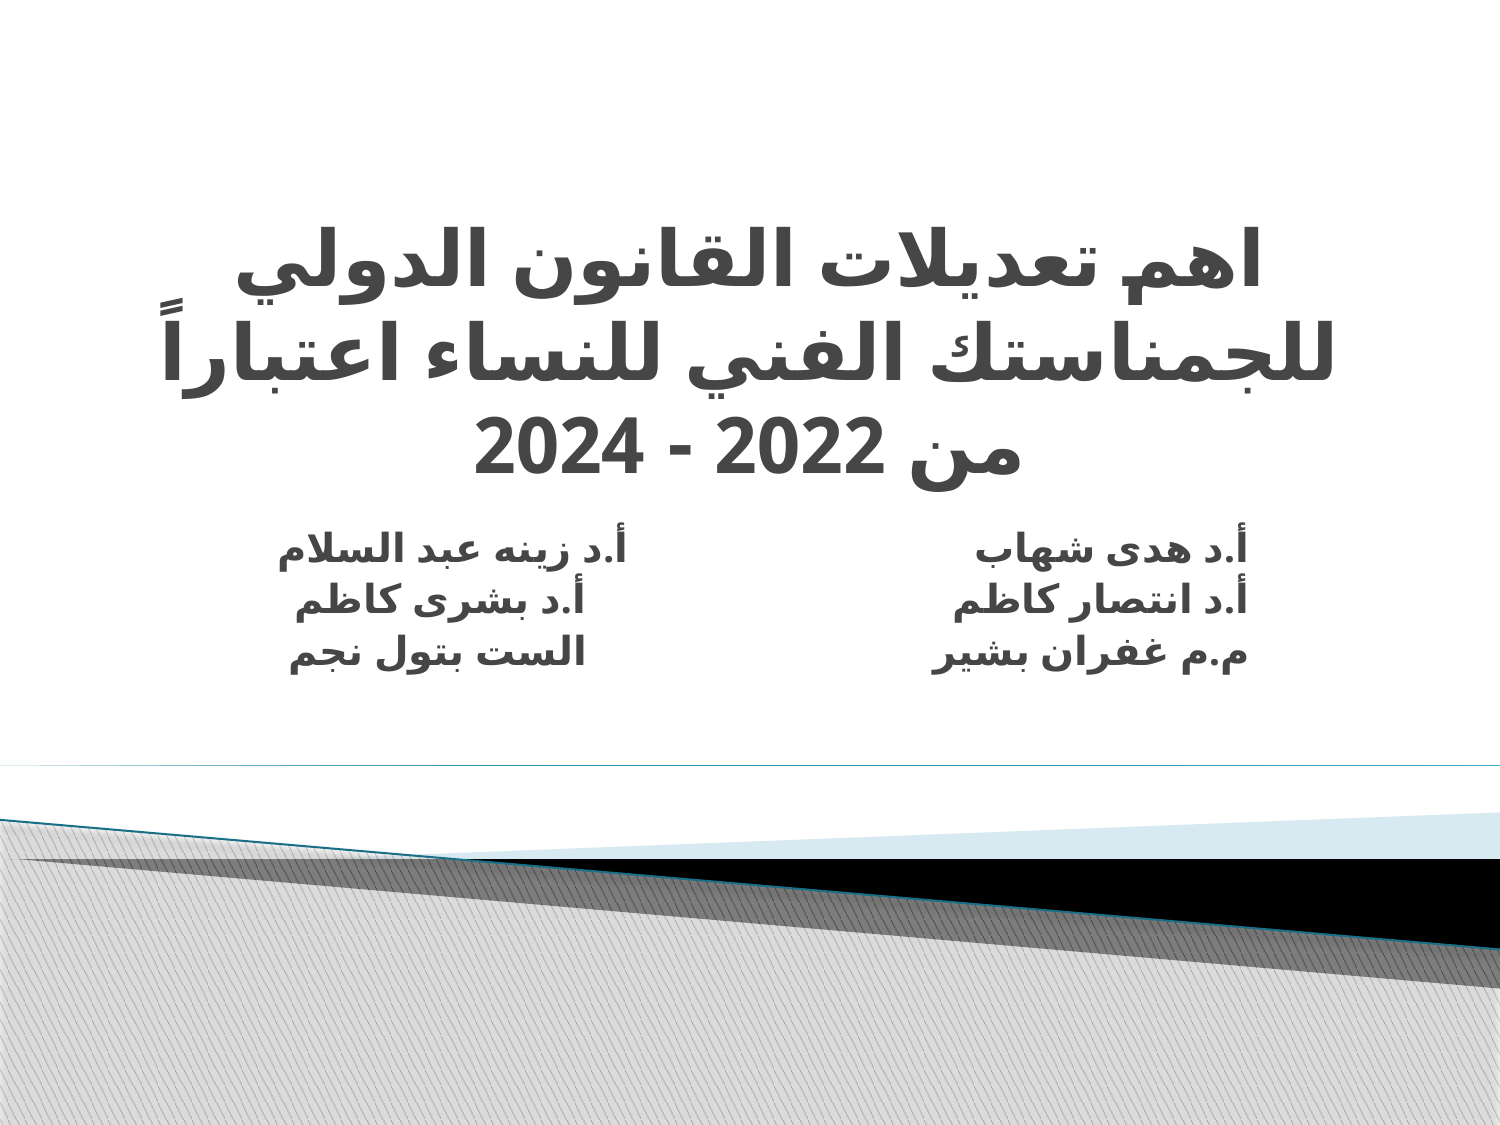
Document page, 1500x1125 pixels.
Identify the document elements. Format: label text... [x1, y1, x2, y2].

picture [5, 859, 1500, 989]
title اهم تعديلات القانون الدولي للجمناستك الفني للنساء اعتباراً من 2022 - 2024 [112, 196, 1388, 497]
subtitle أ.د هدى شهاب أ.د زينه عبد السلام أ.د انتصار كاظم أ.د بشرى كاظم م.م غفران بشير الست بتول نجم [183, 515, 1353, 713]
